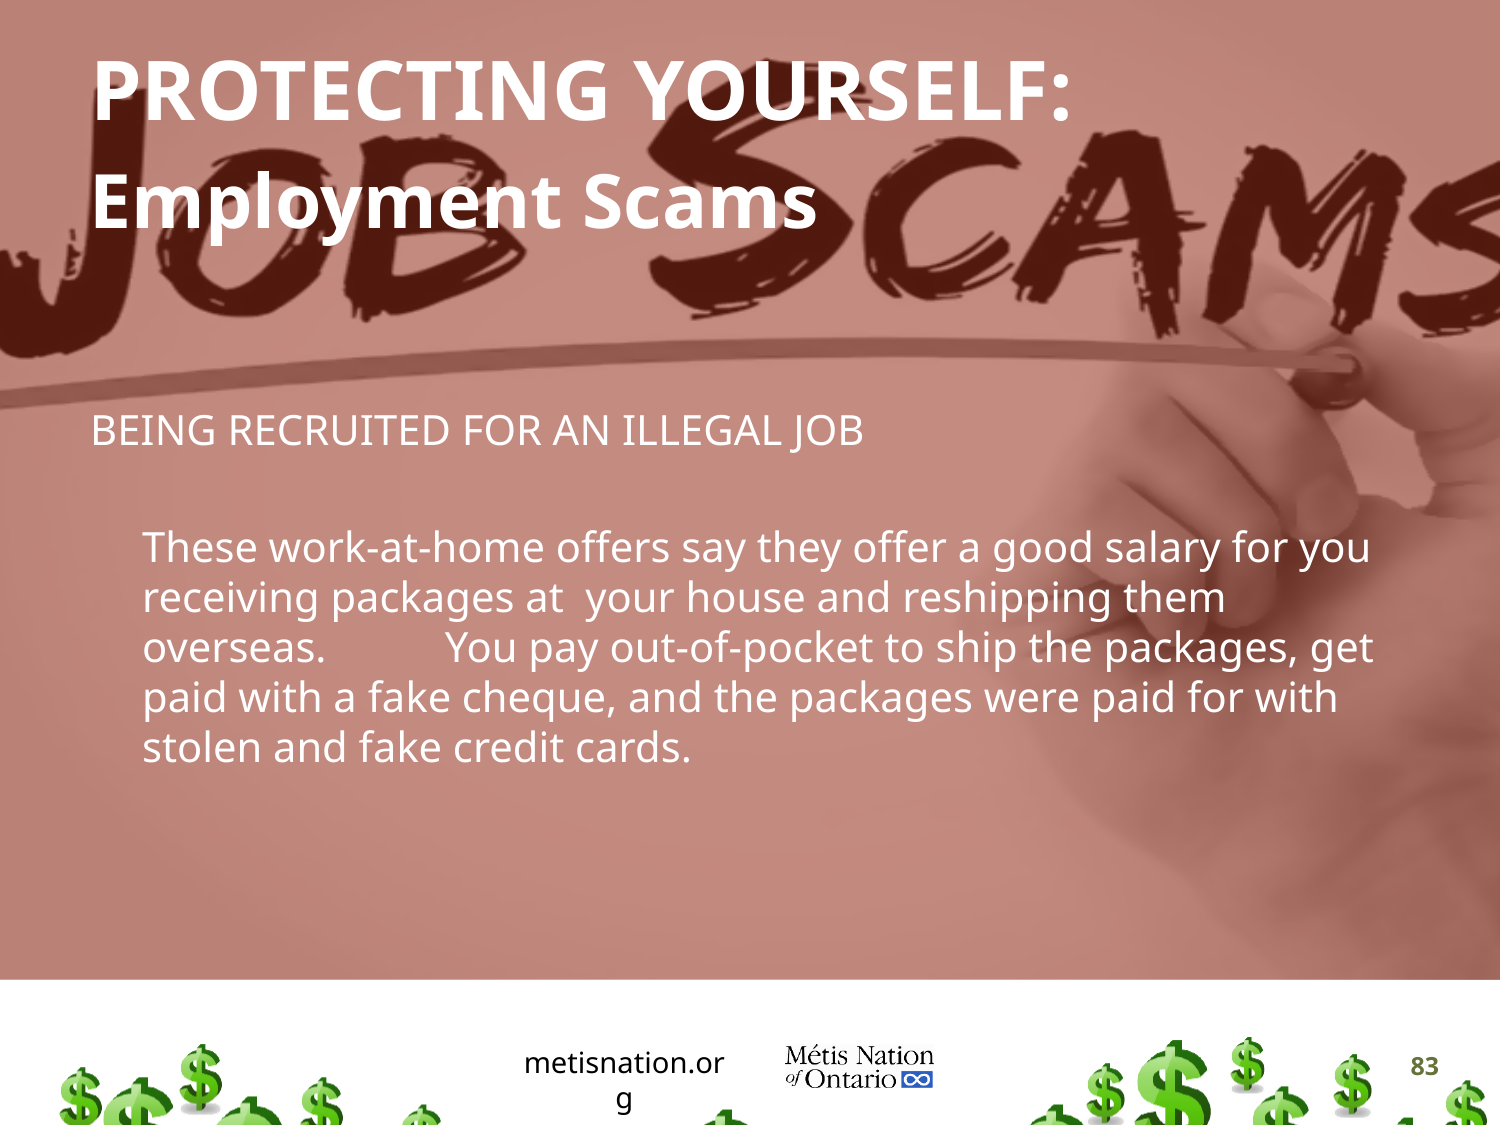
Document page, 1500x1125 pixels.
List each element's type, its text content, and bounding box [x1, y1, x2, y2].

picture [0, 1030, 1500, 1125]
picture [0, 0, 1500, 980]
slide_number 83 [1380, 1037, 1470, 1098]
